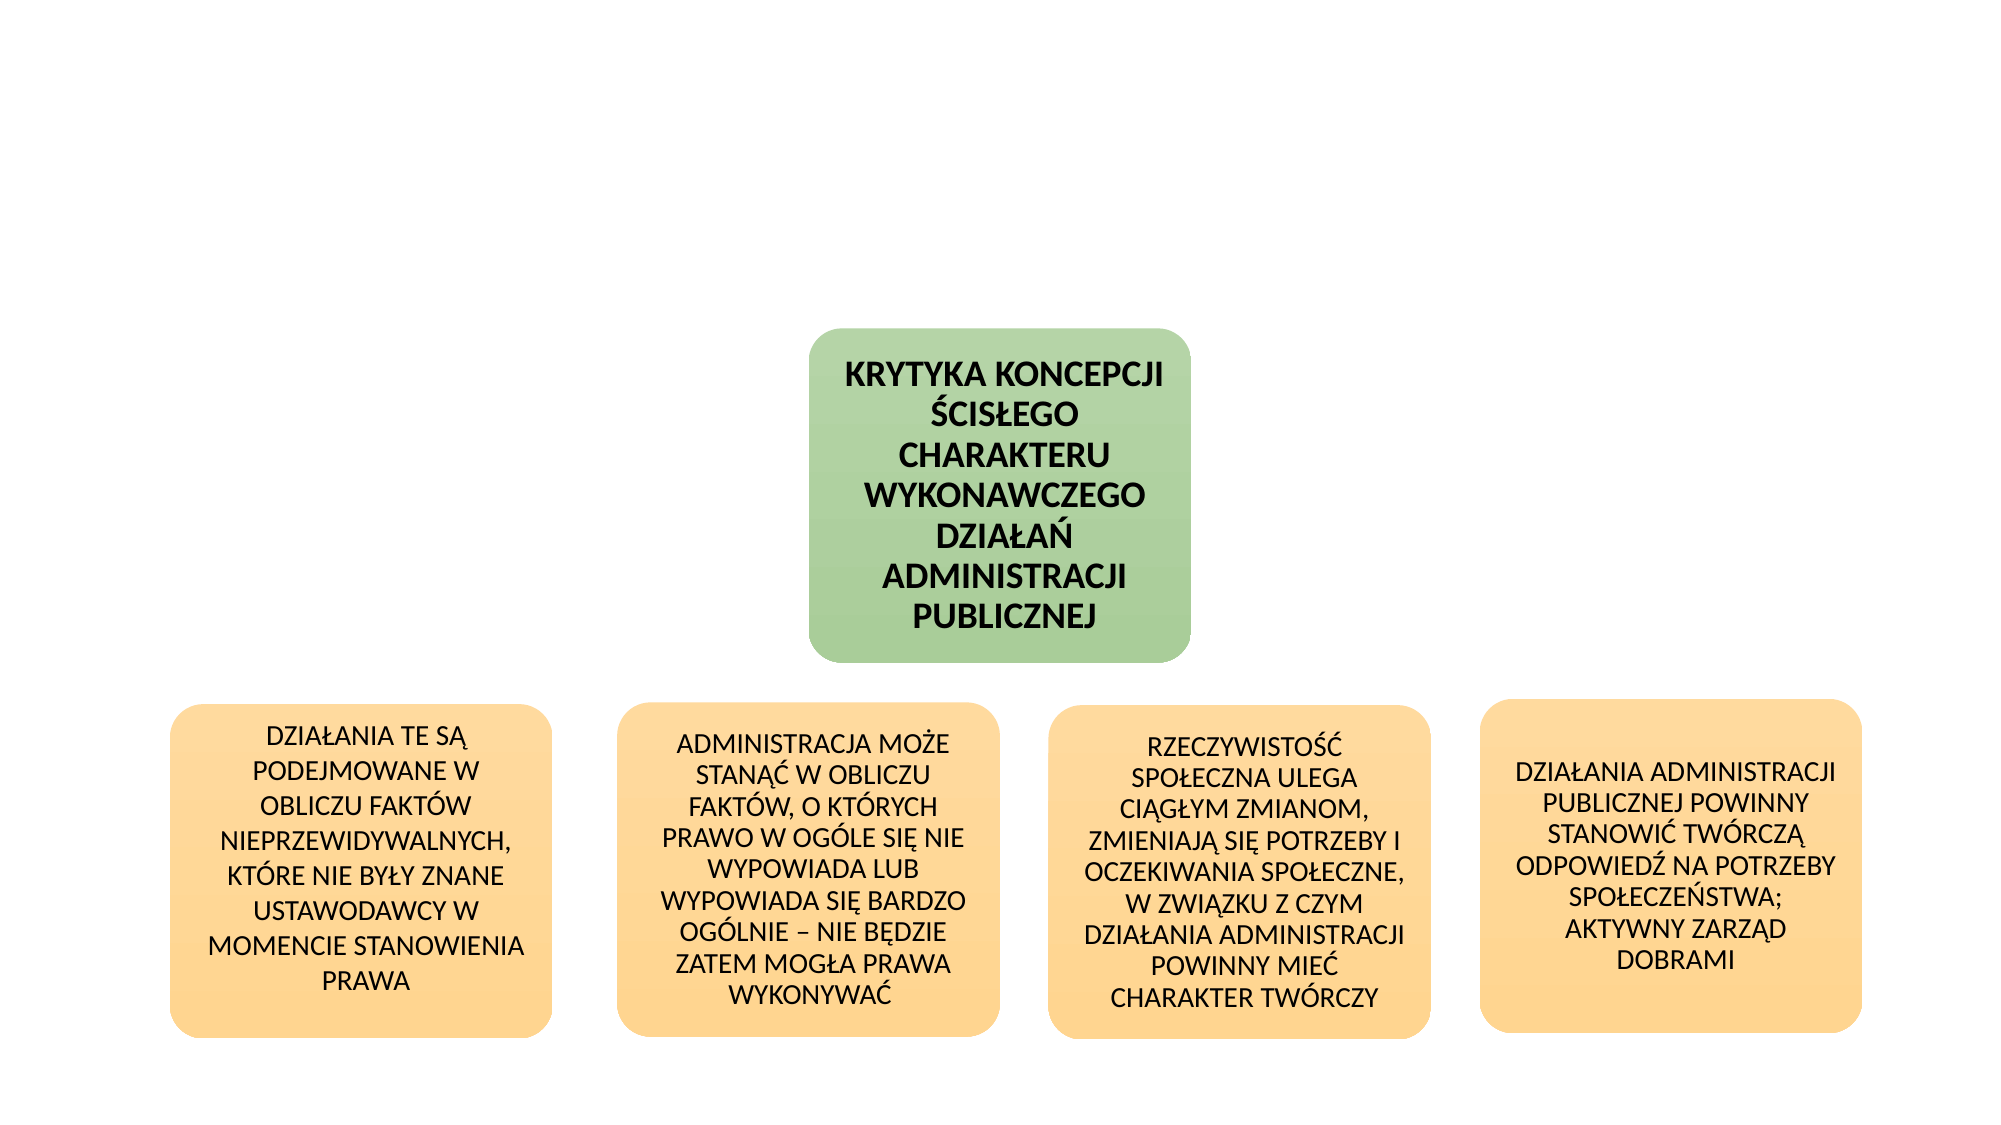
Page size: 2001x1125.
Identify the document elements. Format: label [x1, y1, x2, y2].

list [151, 325, 1877, 1040]
